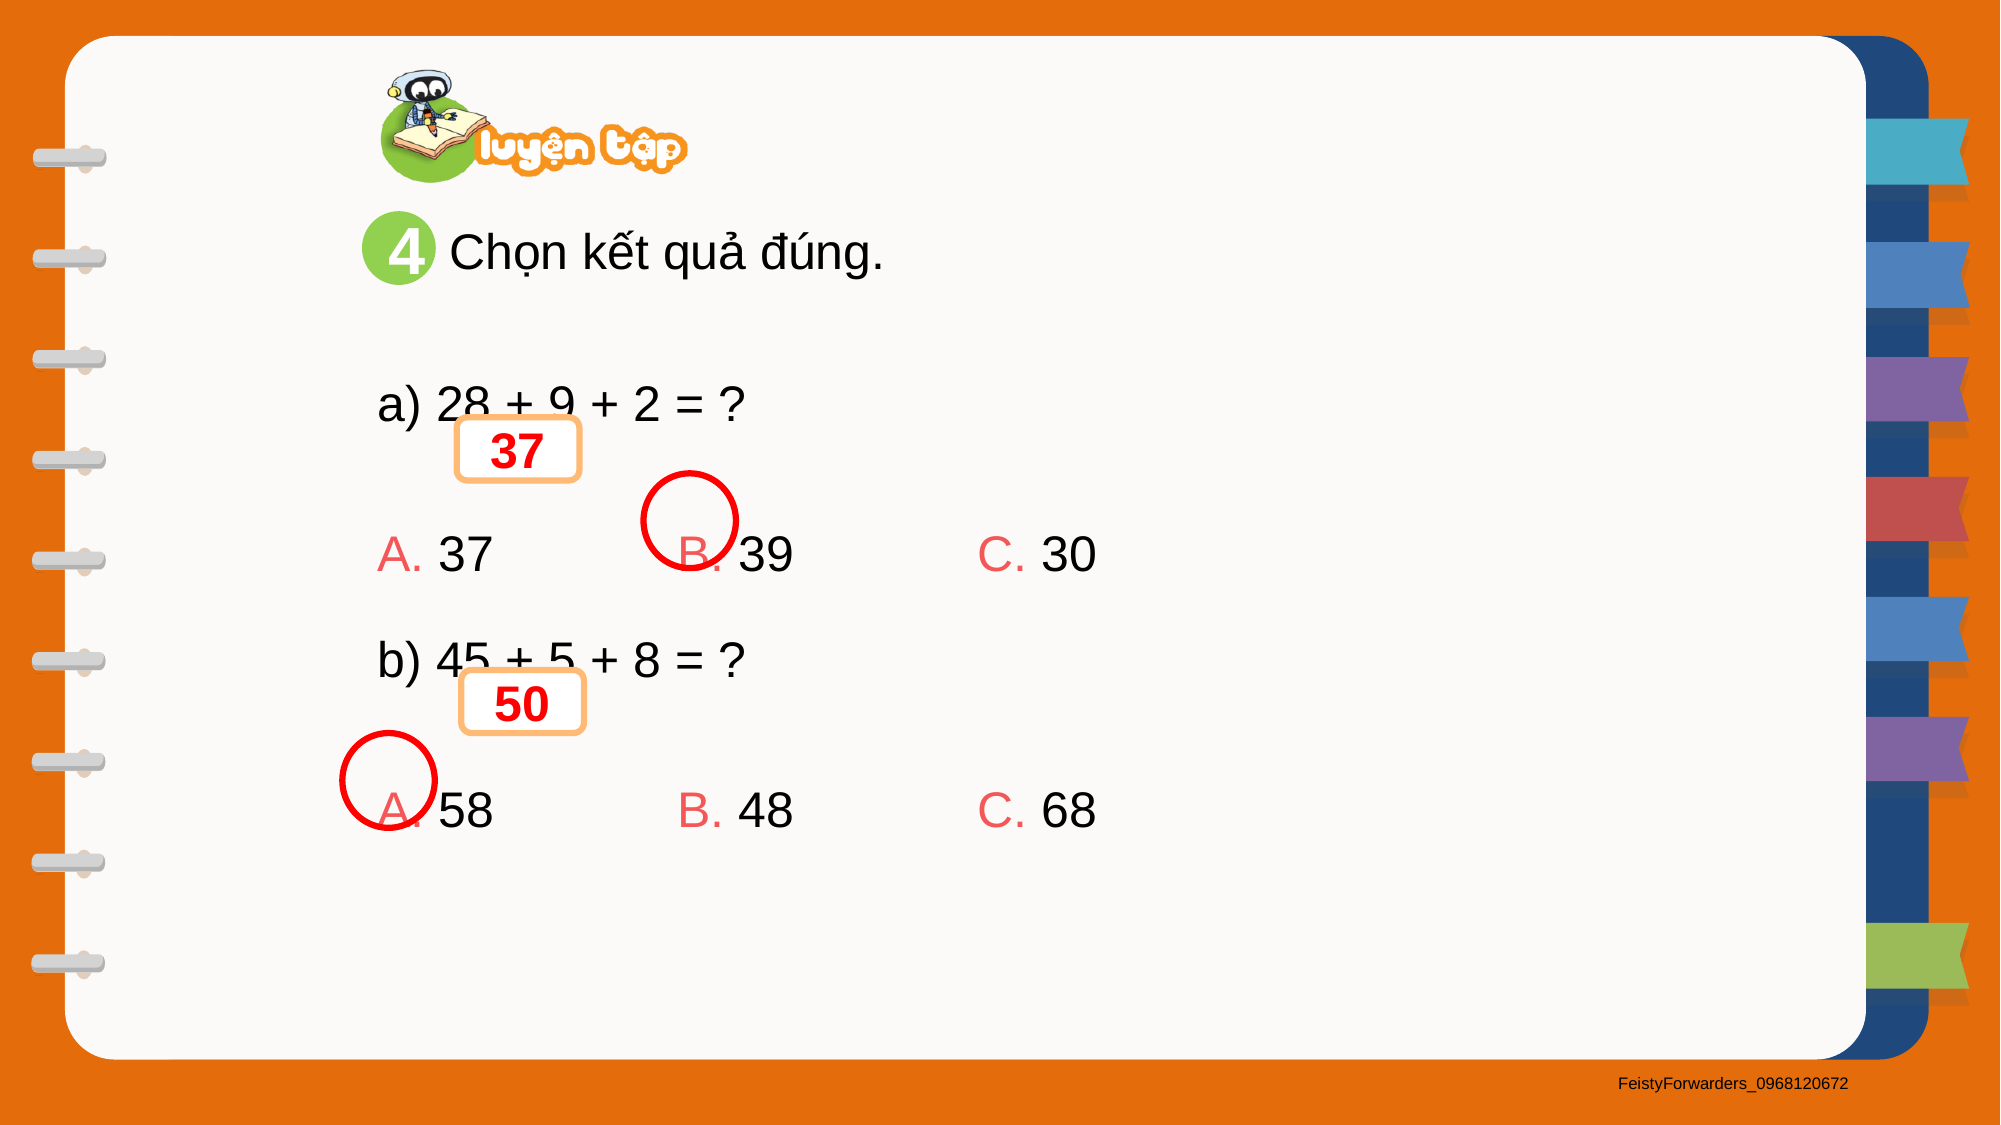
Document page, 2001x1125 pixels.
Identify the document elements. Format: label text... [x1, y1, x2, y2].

text_box a) 28 + 9 + 2 = ? A. 37 B. 39 C. 30 [362, 304, 1132, 559]
text_box Chọn kết quả đúng. [434, 212, 932, 287]
text_box [642, 472, 737, 570]
text_box 50 [460, 668, 586, 735]
text_box 37 [455, 416, 581, 482]
text_box b) 45 + 5 + 8 = ? A. 58 B. 48 C. 68 [362, 559, 1132, 845]
text_box [341, 732, 436, 829]
picture [351, 53, 719, 196]
text_box 4 [361, 211, 434, 285]
